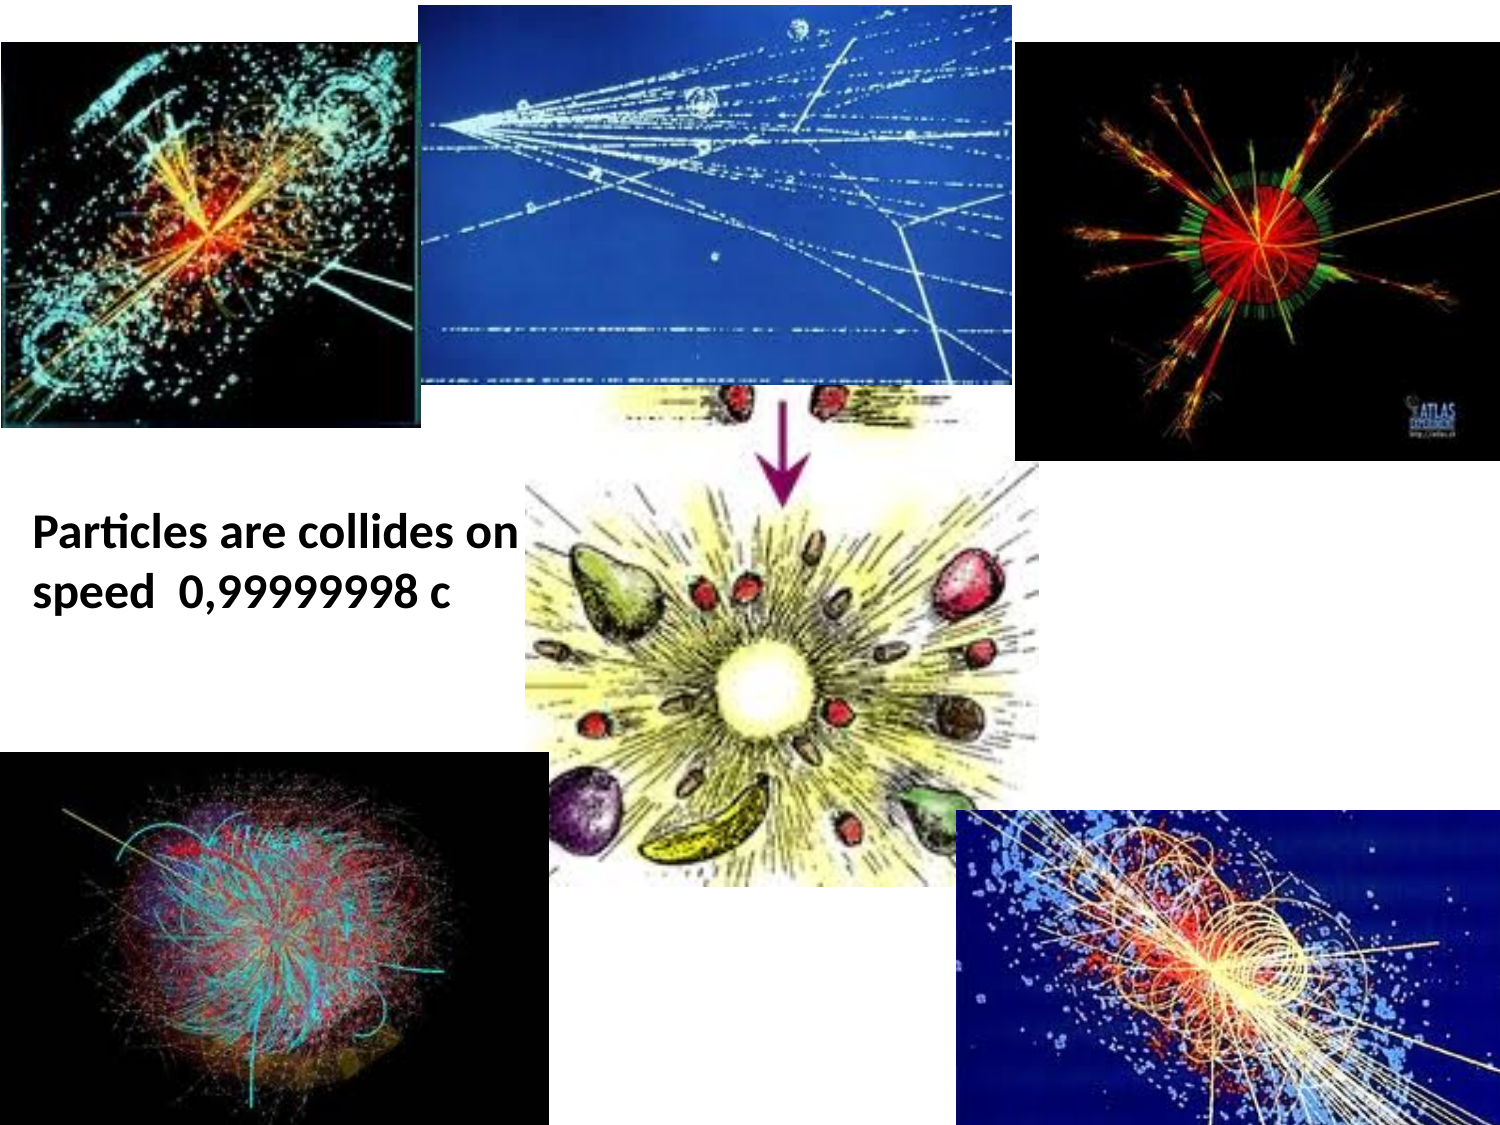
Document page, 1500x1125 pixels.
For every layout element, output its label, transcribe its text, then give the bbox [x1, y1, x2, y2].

text_box Particles are collides on speed 0,99999998 c [17, 491, 520, 627]
picture [0, 5, 1500, 1125]
